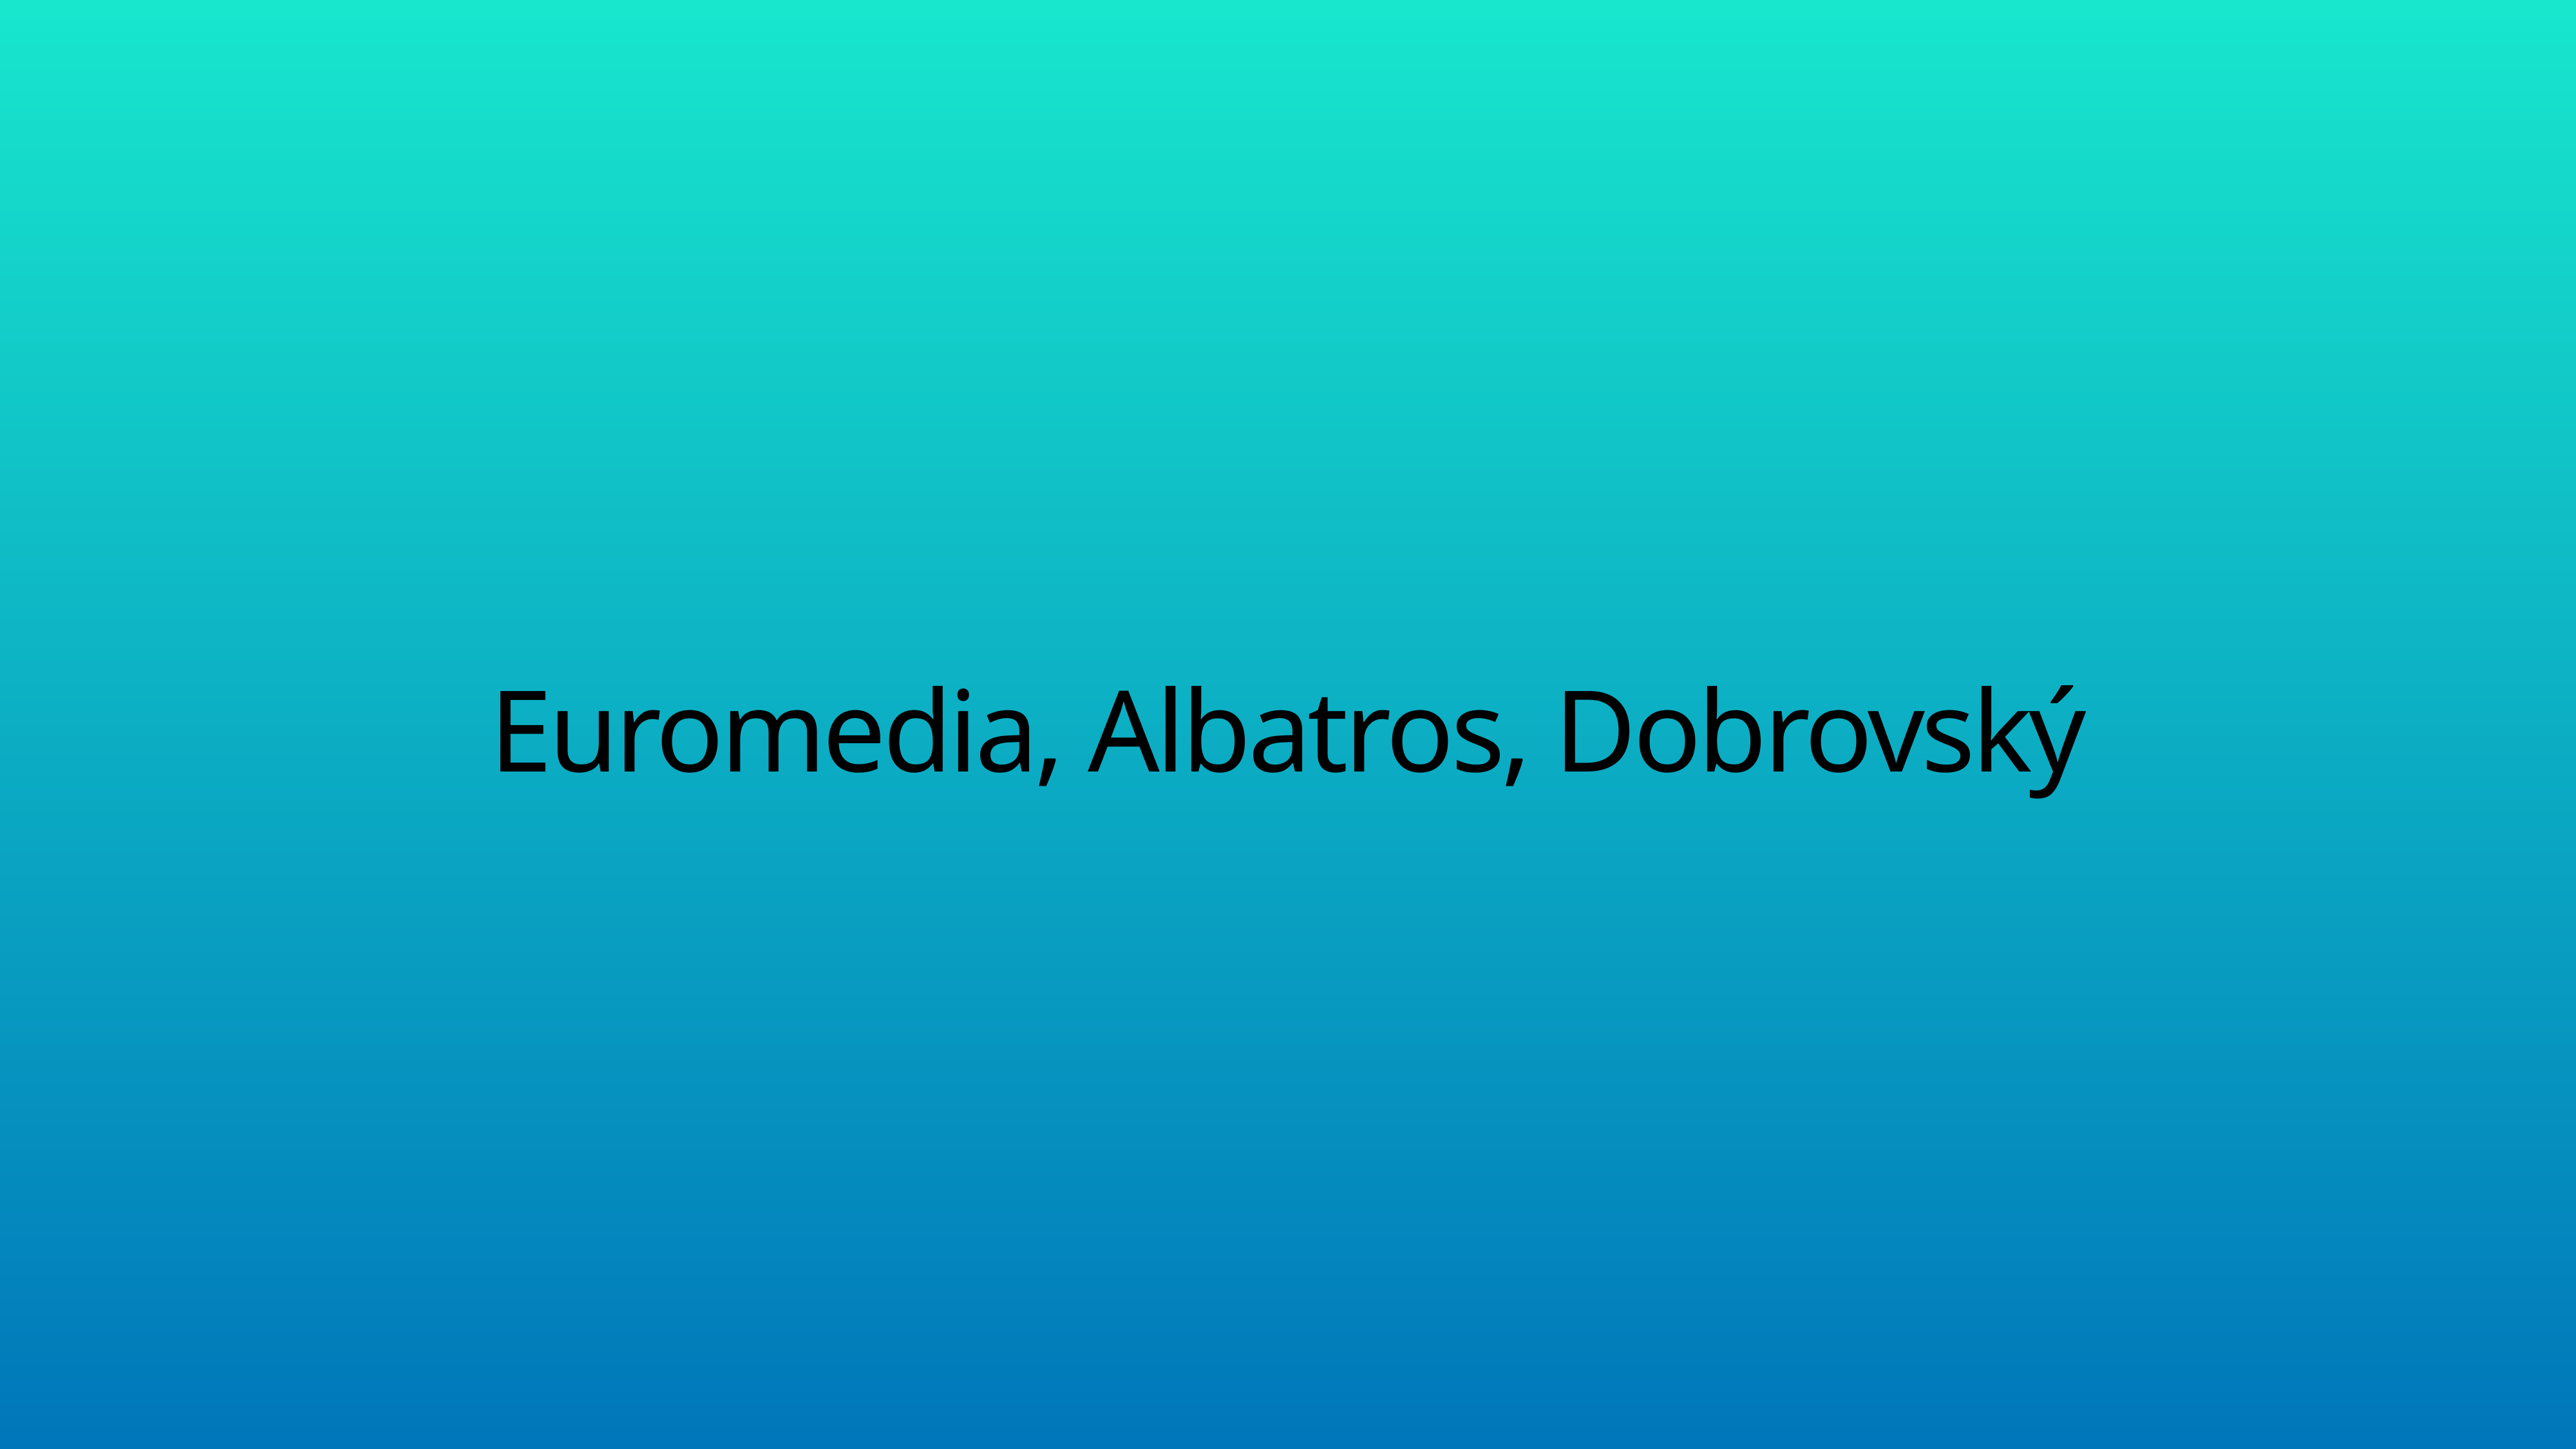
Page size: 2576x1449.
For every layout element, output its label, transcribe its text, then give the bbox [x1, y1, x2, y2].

list Euromedia, Albatros, Dobrovský [133, 520, 2443, 934]
